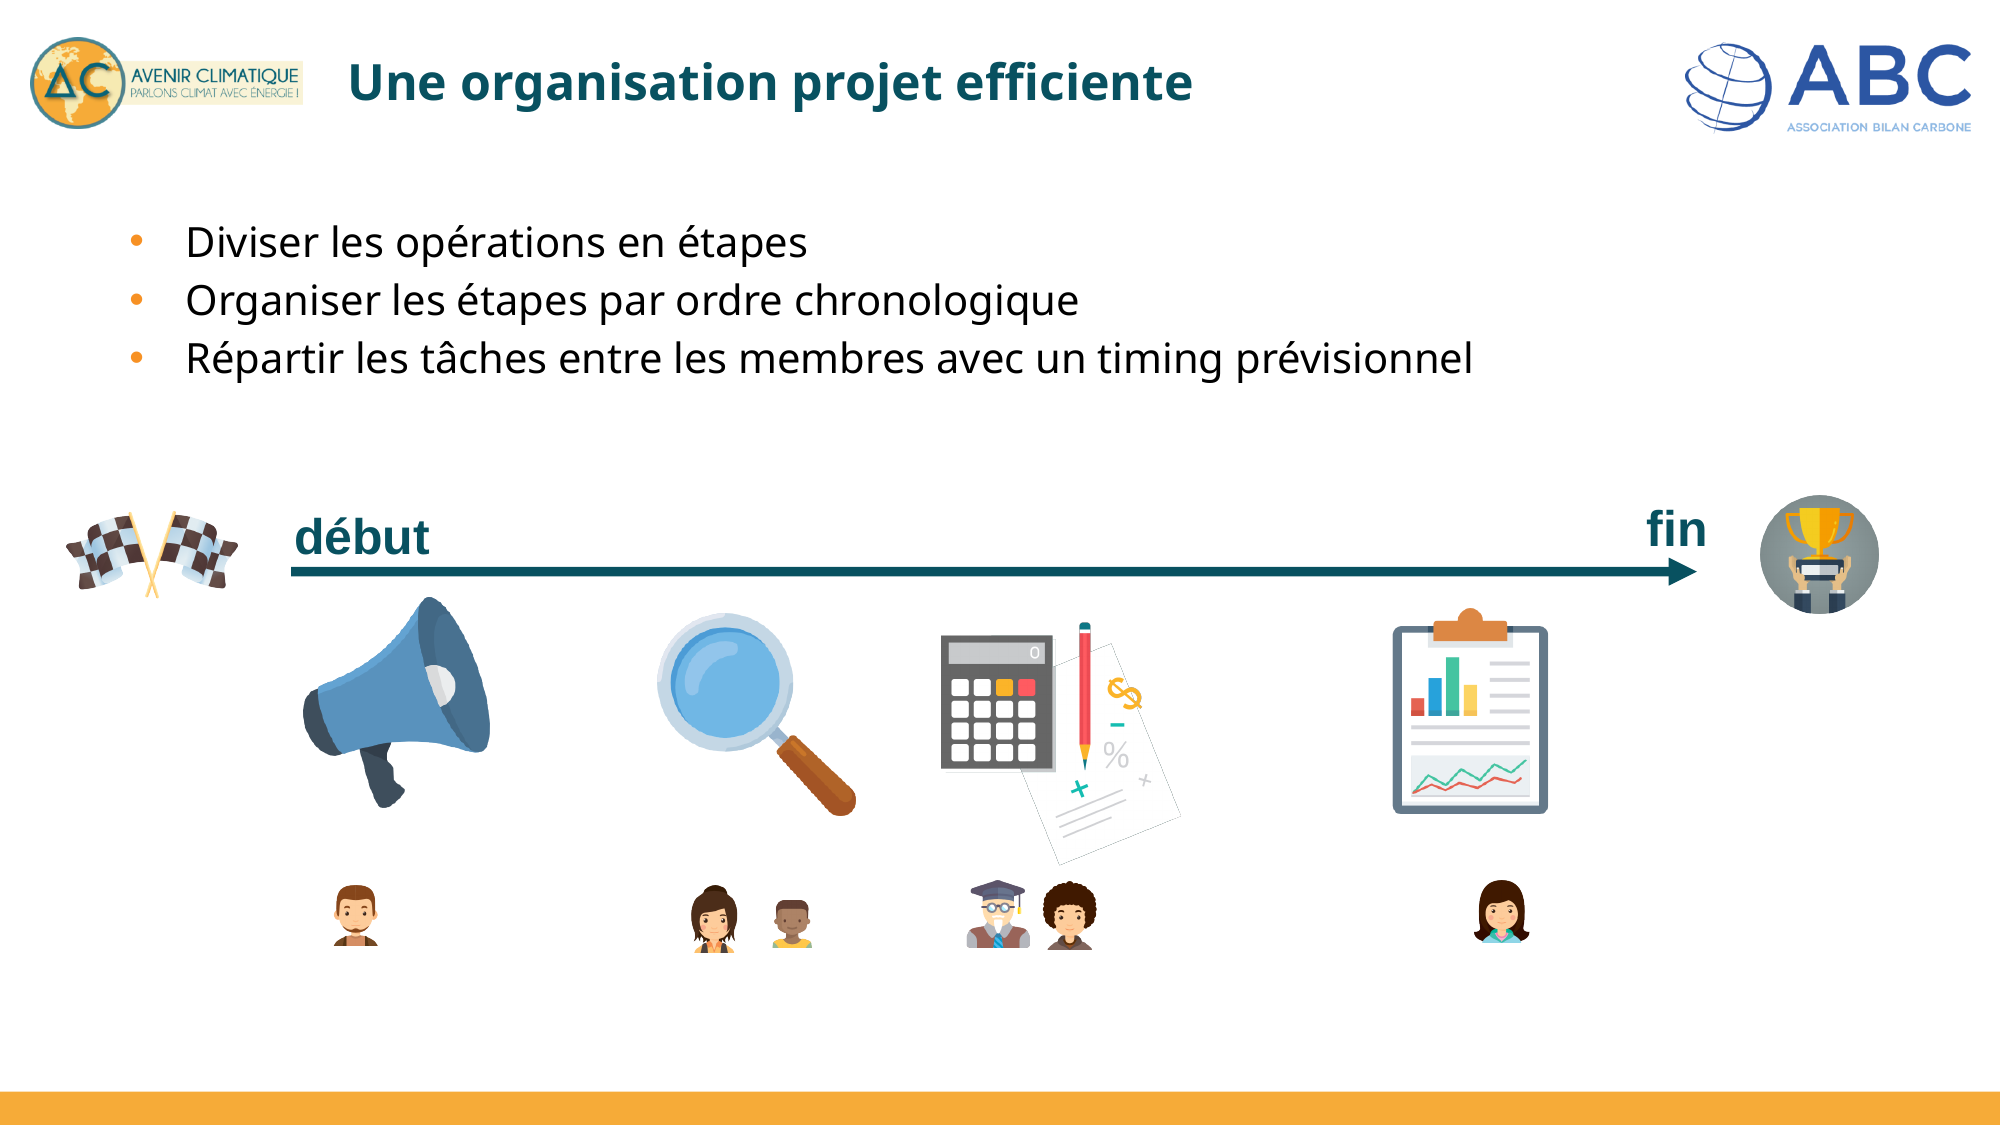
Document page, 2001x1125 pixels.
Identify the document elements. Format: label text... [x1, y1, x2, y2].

picture [1367, 607, 1573, 814]
picture [30, 37, 303, 129]
picture [1759, 495, 1879, 614]
picture [1469, 879, 1534, 944]
picture [680, 885, 748, 953]
picture [290, 597, 501, 808]
picture [657, 613, 856, 816]
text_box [66, 507, 238, 601]
picture [964, 880, 1032, 948]
picture [763, 899, 822, 948]
picture [941, 607, 1201, 868]
picture [325, 885, 386, 946]
title Une organisation projet efficiente [332, 0, 1650, 161]
list Diviser les opérations en étapes Organiser les étapes par ordre chronologique Répartir les tâches entre les membres avec un timing prévisionnel [99, 208, 1900, 1005]
picture [1685, 42, 1971, 134]
picture [1035, 881, 1104, 950]
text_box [279, 488, 1751, 573]
